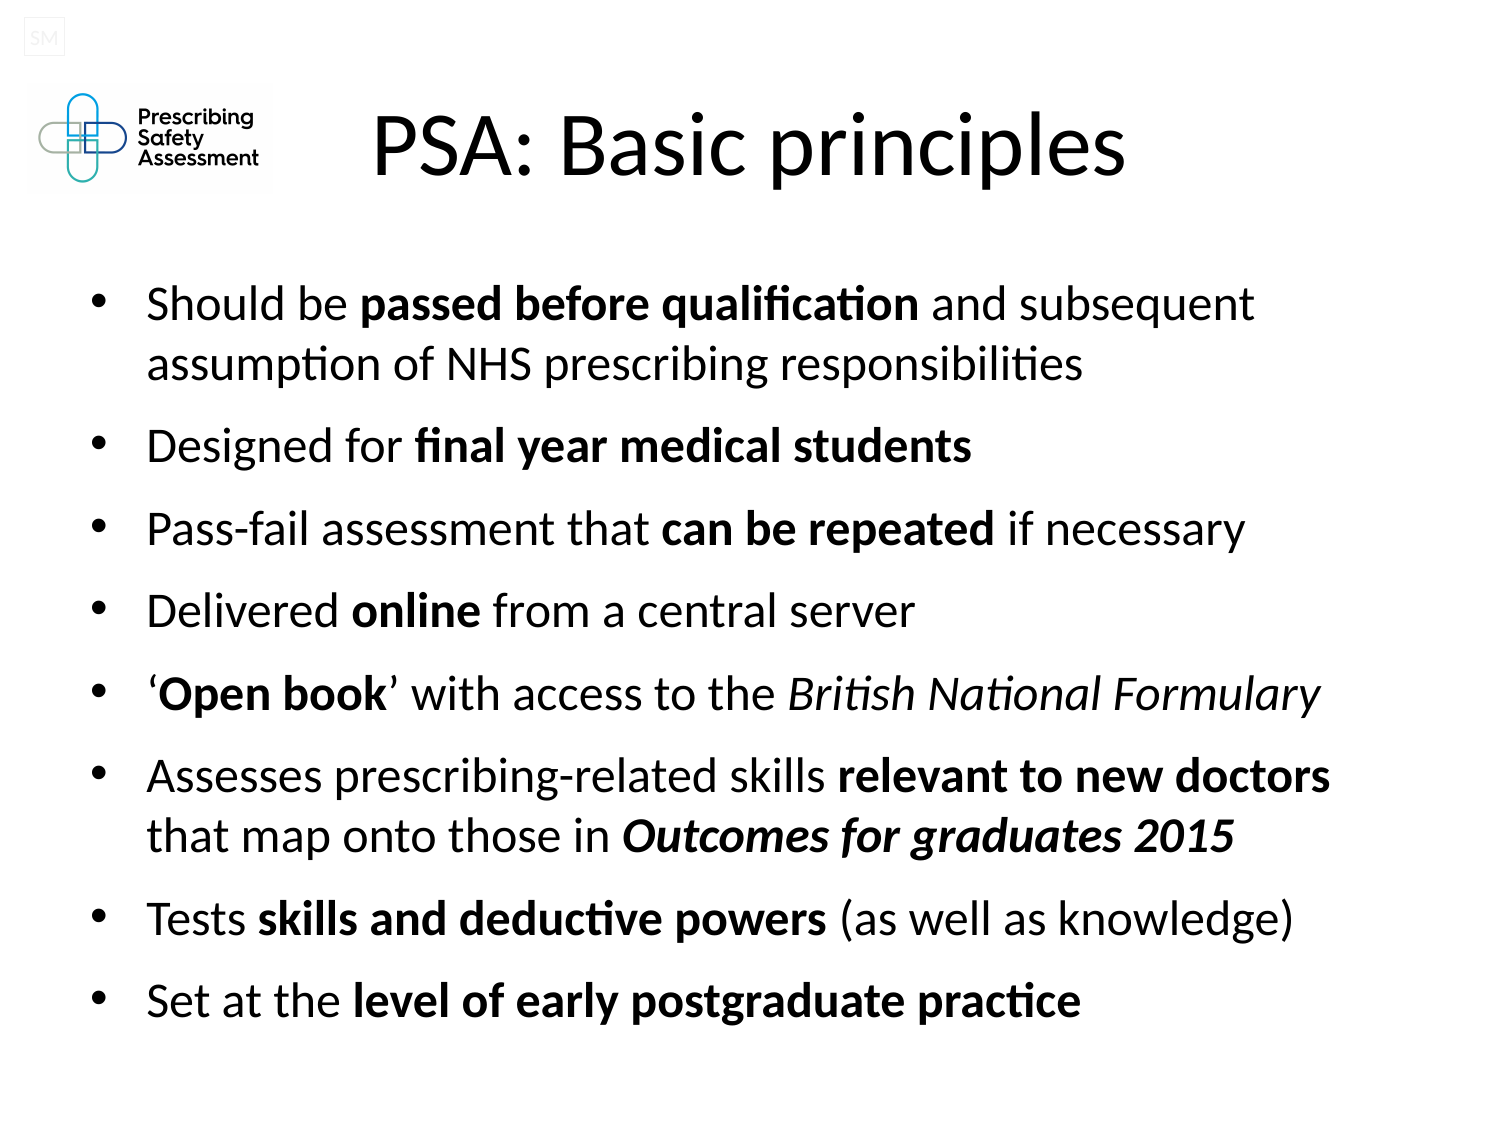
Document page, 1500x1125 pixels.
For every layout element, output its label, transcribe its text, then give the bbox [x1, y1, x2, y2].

list Should be passed before qualification and subsequent assumption of NHS prescribing responsibilities Designed for final year medical students Pass-fail assessment that can be repeated if necessary Delivered online from a central server ‘Open book’ with access to the British National Formulary Assesses prescribing-related skills relevant to new doctors that map onto those in Outcomes for graduates 2015 Tests skills and deductive powers (as well as knowledge) Set at the level of early postgraduate practice [75, 262, 1425, 1084]
picture [27, 83, 273, 194]
title PSA: Basic principles [75, 45, 1425, 233]
